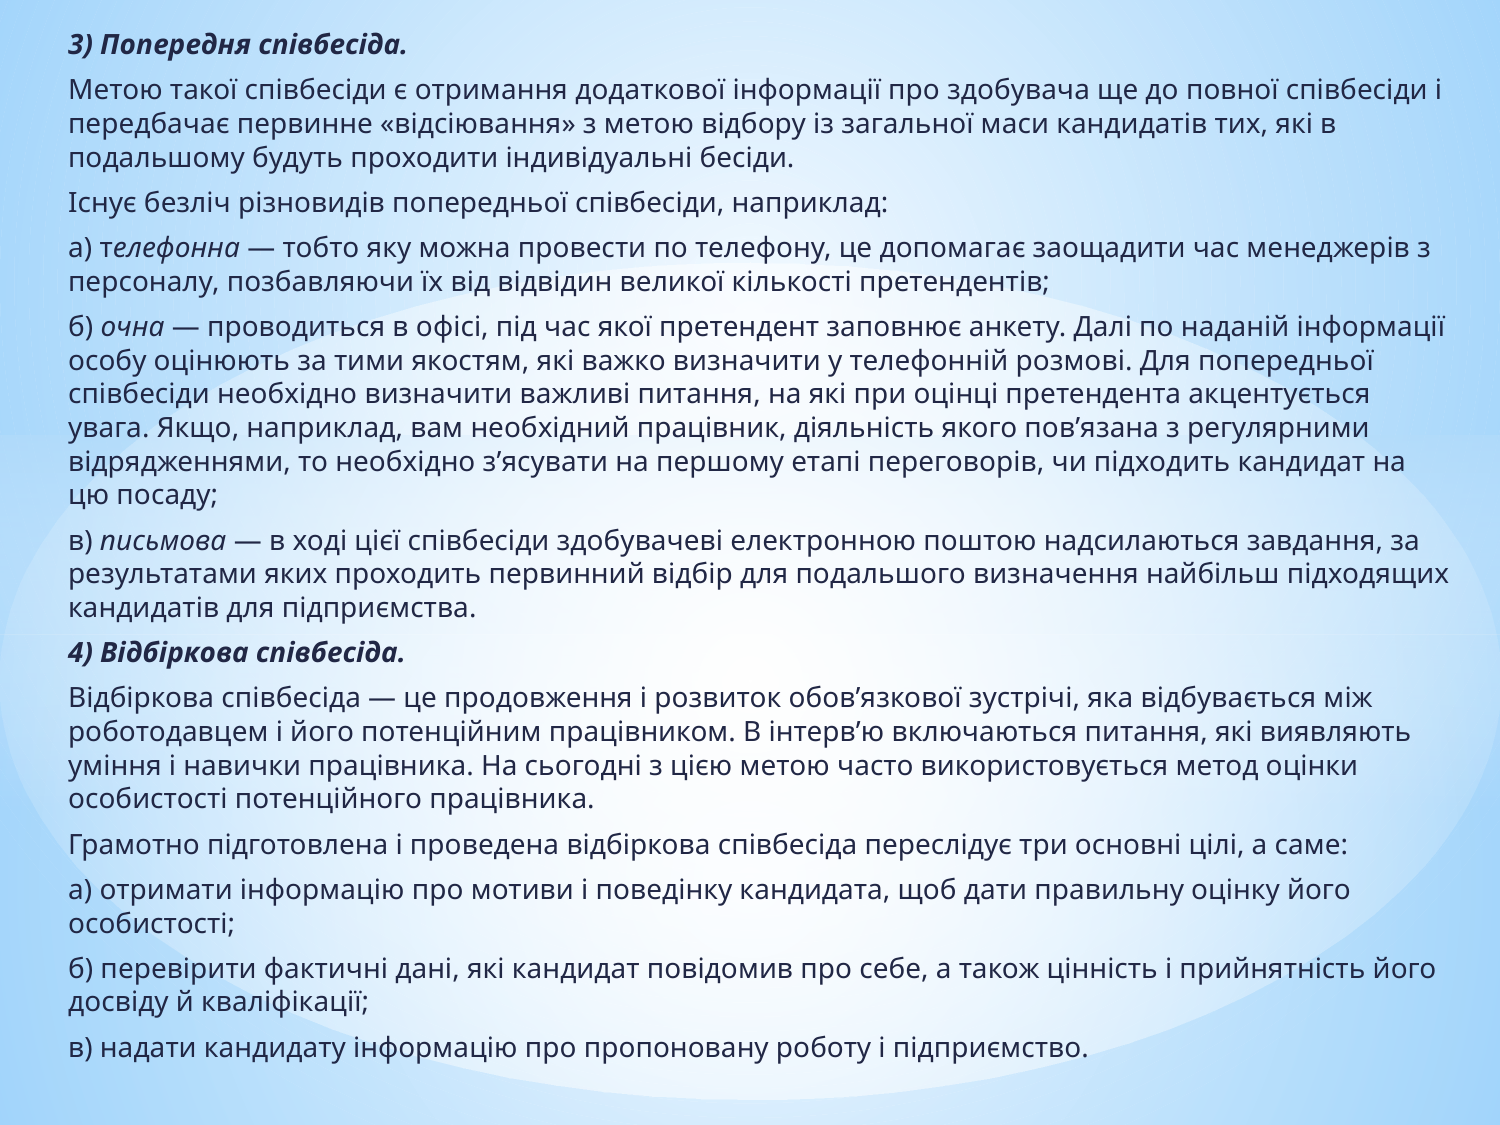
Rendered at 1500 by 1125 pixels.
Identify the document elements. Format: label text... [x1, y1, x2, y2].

subtitle 3) Попередня співбесіда. Метою такої співбесіди є отримання додаткової інформації про здобувача ще до повної співбесіди і передбачає первинне «відсіювання» з метою відбору із загальної маси кандидатів тих, які в подальшому будуть проходити індивідуальні бесіди. Існує безліч різновидів попередньої співбесіди, наприклад: а) телефонна ― тобто яку можна провести по телефону, це допомагає заощадити час менеджерів з персоналу, позбавляючи їх від відвідин великої кількості претендентів; б) очна ― проводиться в офісі, під час якої претендент заповнює анкету. Далі по наданій інформації особу оцінюють за тими якостям, які важко визначити у телефонній розмові. Для попередньої співбесіди необхідно визначити важливі питання, на які при оцінці претендента акцентується увага. Якщо, наприклад, вам необхідний працівник, діяльність якого пов’язана з регулярними відрядженнями, то необхідно з’ясувати на першому етапі переговорів, чи підходить кандидат на цю посаду; в) письмова ― в ході цієї співбесіди здобувачеві електронною поштою надсилаються завдання, за результатами яких проходить первинний відбір для подальшого визначення найбільш підходящих кандидатів для підприємства. 4) Відбіркова співбесіда. Відбіркова співбесіда ― це продовження і розвиток обов’язкової зустрічі, яка відбувається між роботодавцем і його потенційним працівником. В інтерв’ю включаються питання, які виявляють уміння і навички працівника. На сьогодні з цією метою часто використовується метод оцінки особистості потенційного працівника. Грамотно підготовлена і проведена відбіркова співбесіда переслідує три основні цілі, а саме: а) отримати інформацію про мотиви і поведінку кандидата, щоб дати правильну оцінку його особистості; б) перевірити фактичні дані, які кандидат повідомив про себе, а також цінність і прийнятність його досвіду й кваліфікації; в) надати кандидату інформацію про пропоновану роботу і підприємство. [53, 19, 1471, 1071]
